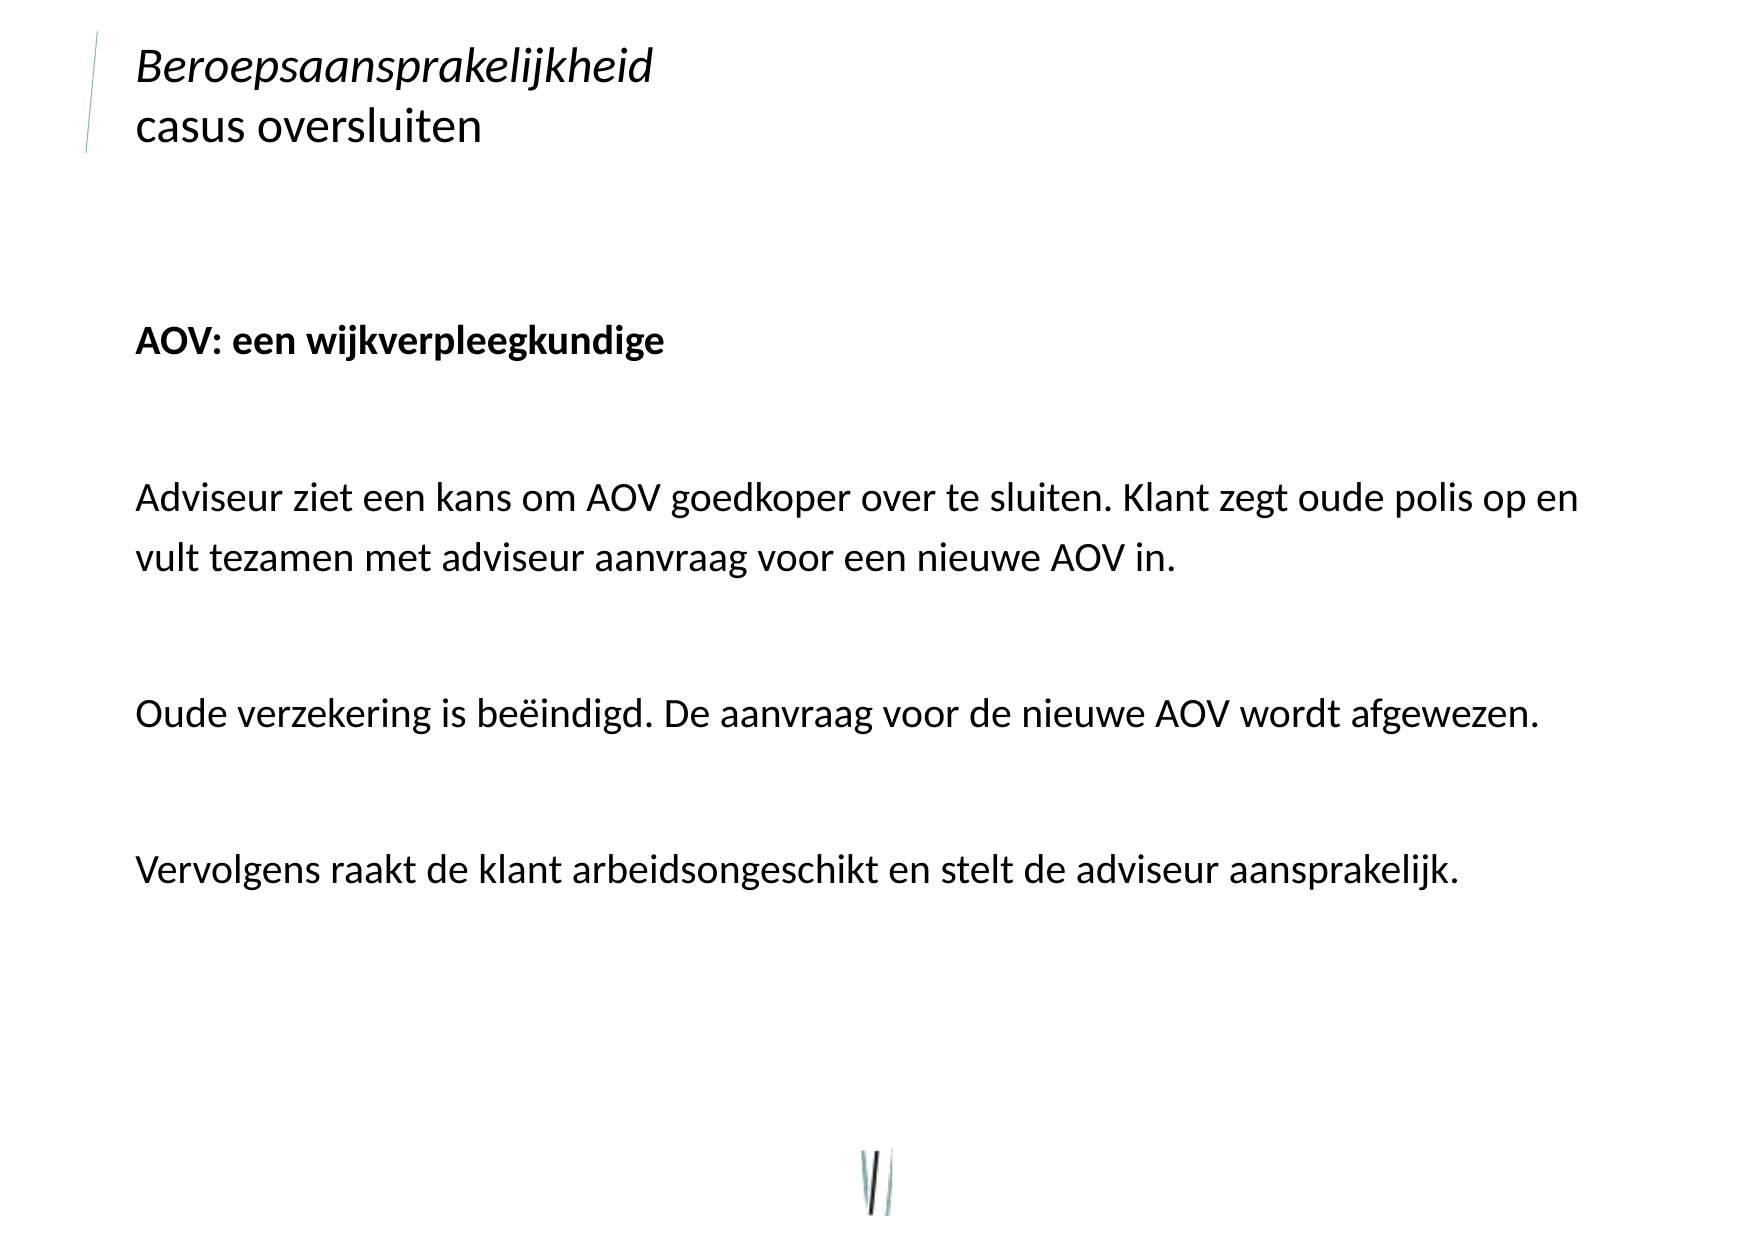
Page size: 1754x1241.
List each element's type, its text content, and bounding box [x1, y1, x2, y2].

title Beroepsaansprakelijkheid casus oversluiten [120, 31, 1634, 154]
list AOV: een wijkverpleegkundige Adviseur ziet een kans om AOV goedkoper over te sluiten. Klant zegt oude polis op en vult tezamen met adviseur aanvraag voor een nieuwe AOV in. Oude verzekering is beëindigd. De aanvraag voor de nieuwe AOV wordt afgewezen. Vervolgens raakt de klant arbeidsongeschikt en stelt de adviseur aansprakelijk. [120, 295, 1634, 1083]
